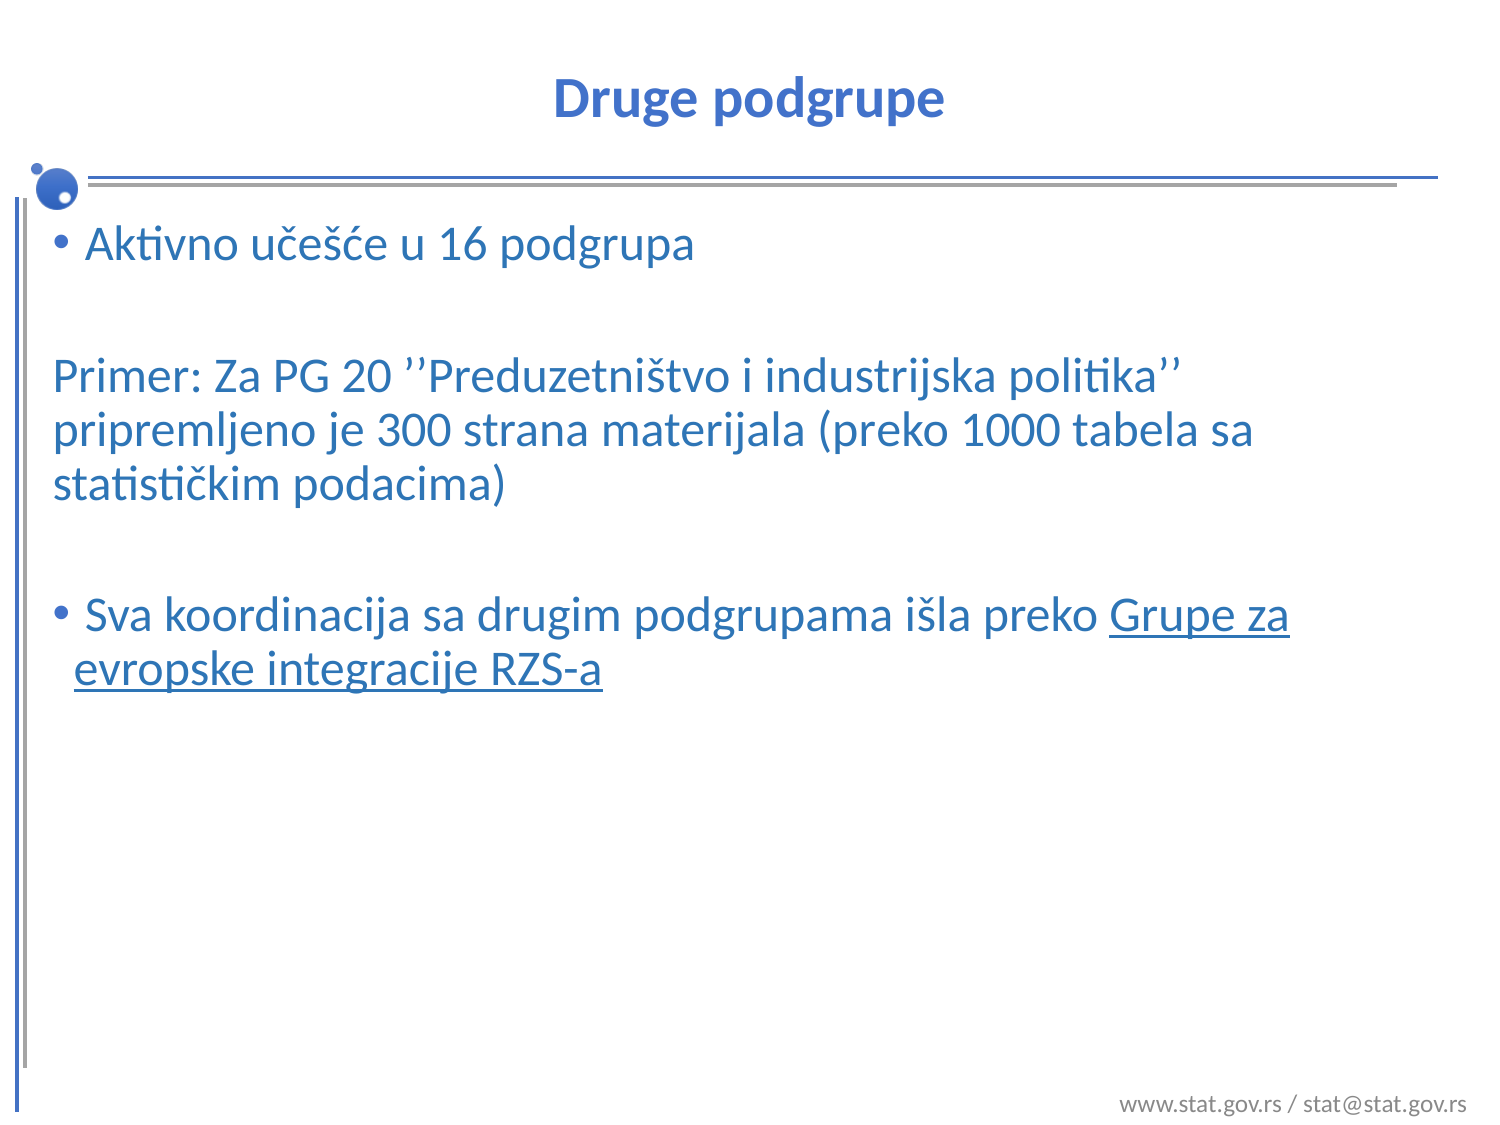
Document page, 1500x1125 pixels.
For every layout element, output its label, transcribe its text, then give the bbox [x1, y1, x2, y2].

picture [31, 163, 78, 210]
title Druge podgrupe [37, 23, 1463, 174]
list Aktivno učešće u 16 podgrupa Primer: Za PG 20 ’’Preduzetništvo i industrijska politika’’ pripremljeno je 300 strana materijala (preko 1000 tabela sa statističkim podacima) Sva koordinacija sa drugim podgrupama išla preko Grupe za evropske integracije RZS-a [37, 210, 1463, 1058]
